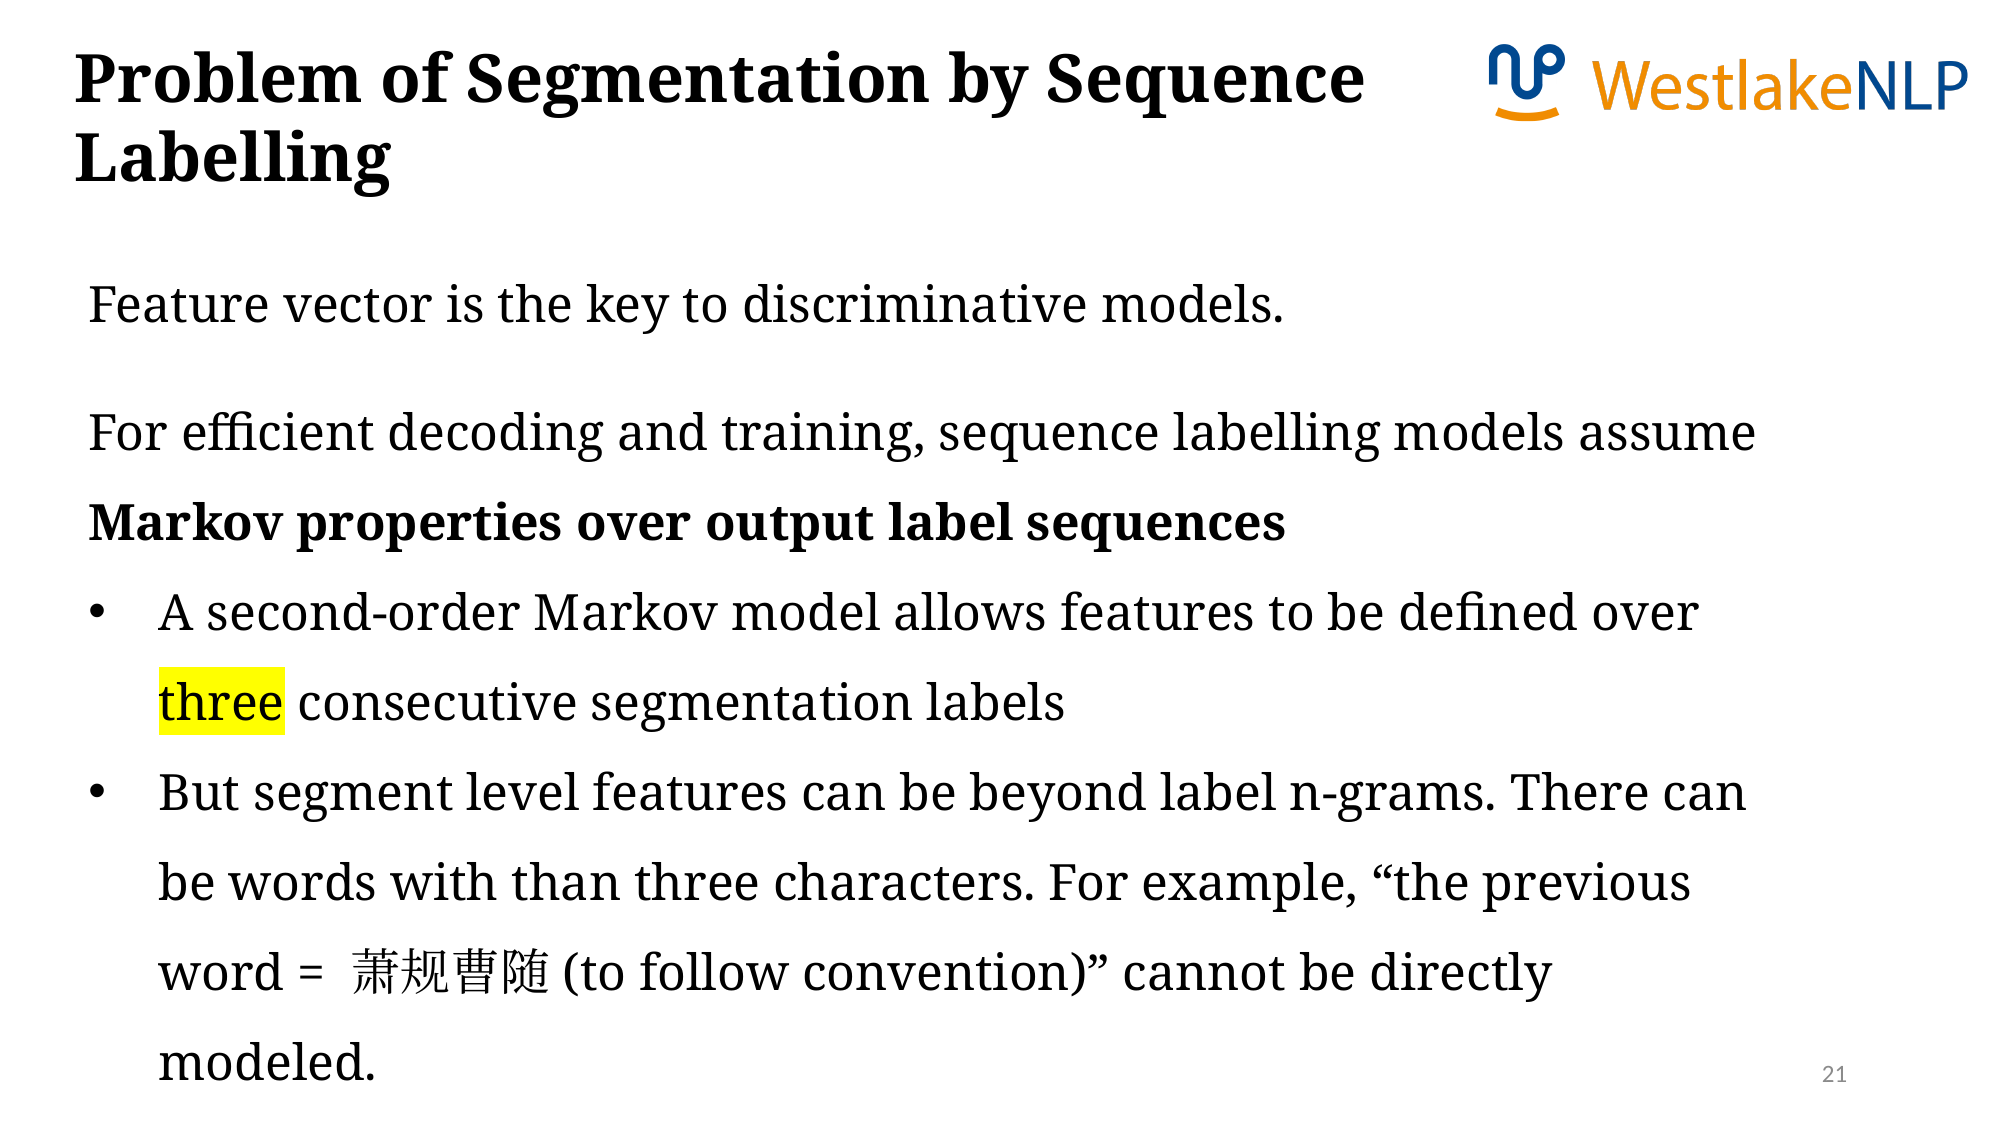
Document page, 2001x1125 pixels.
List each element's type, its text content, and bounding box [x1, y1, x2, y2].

text_box Problem of Segmentation by Sequence Labelling [59, 27, 1445, 203]
picture [1459, 0, 2000, 170]
slide_number 21 [1412, 1042, 1863, 1103]
text_box Feature vector is the key to discriminative models. For efficient decoding and training, sequence labelling models assume Markov properties over output label sequences A second-order Markov model allows features to be defined over three consecutive segmentation labels But segment level features can be beyond label n-grams. There can be words with than three characters. For example, “the previous word = 萧规曹随(to follow convention)” cannot be directly modeled. [73, 235, 1780, 1098]
